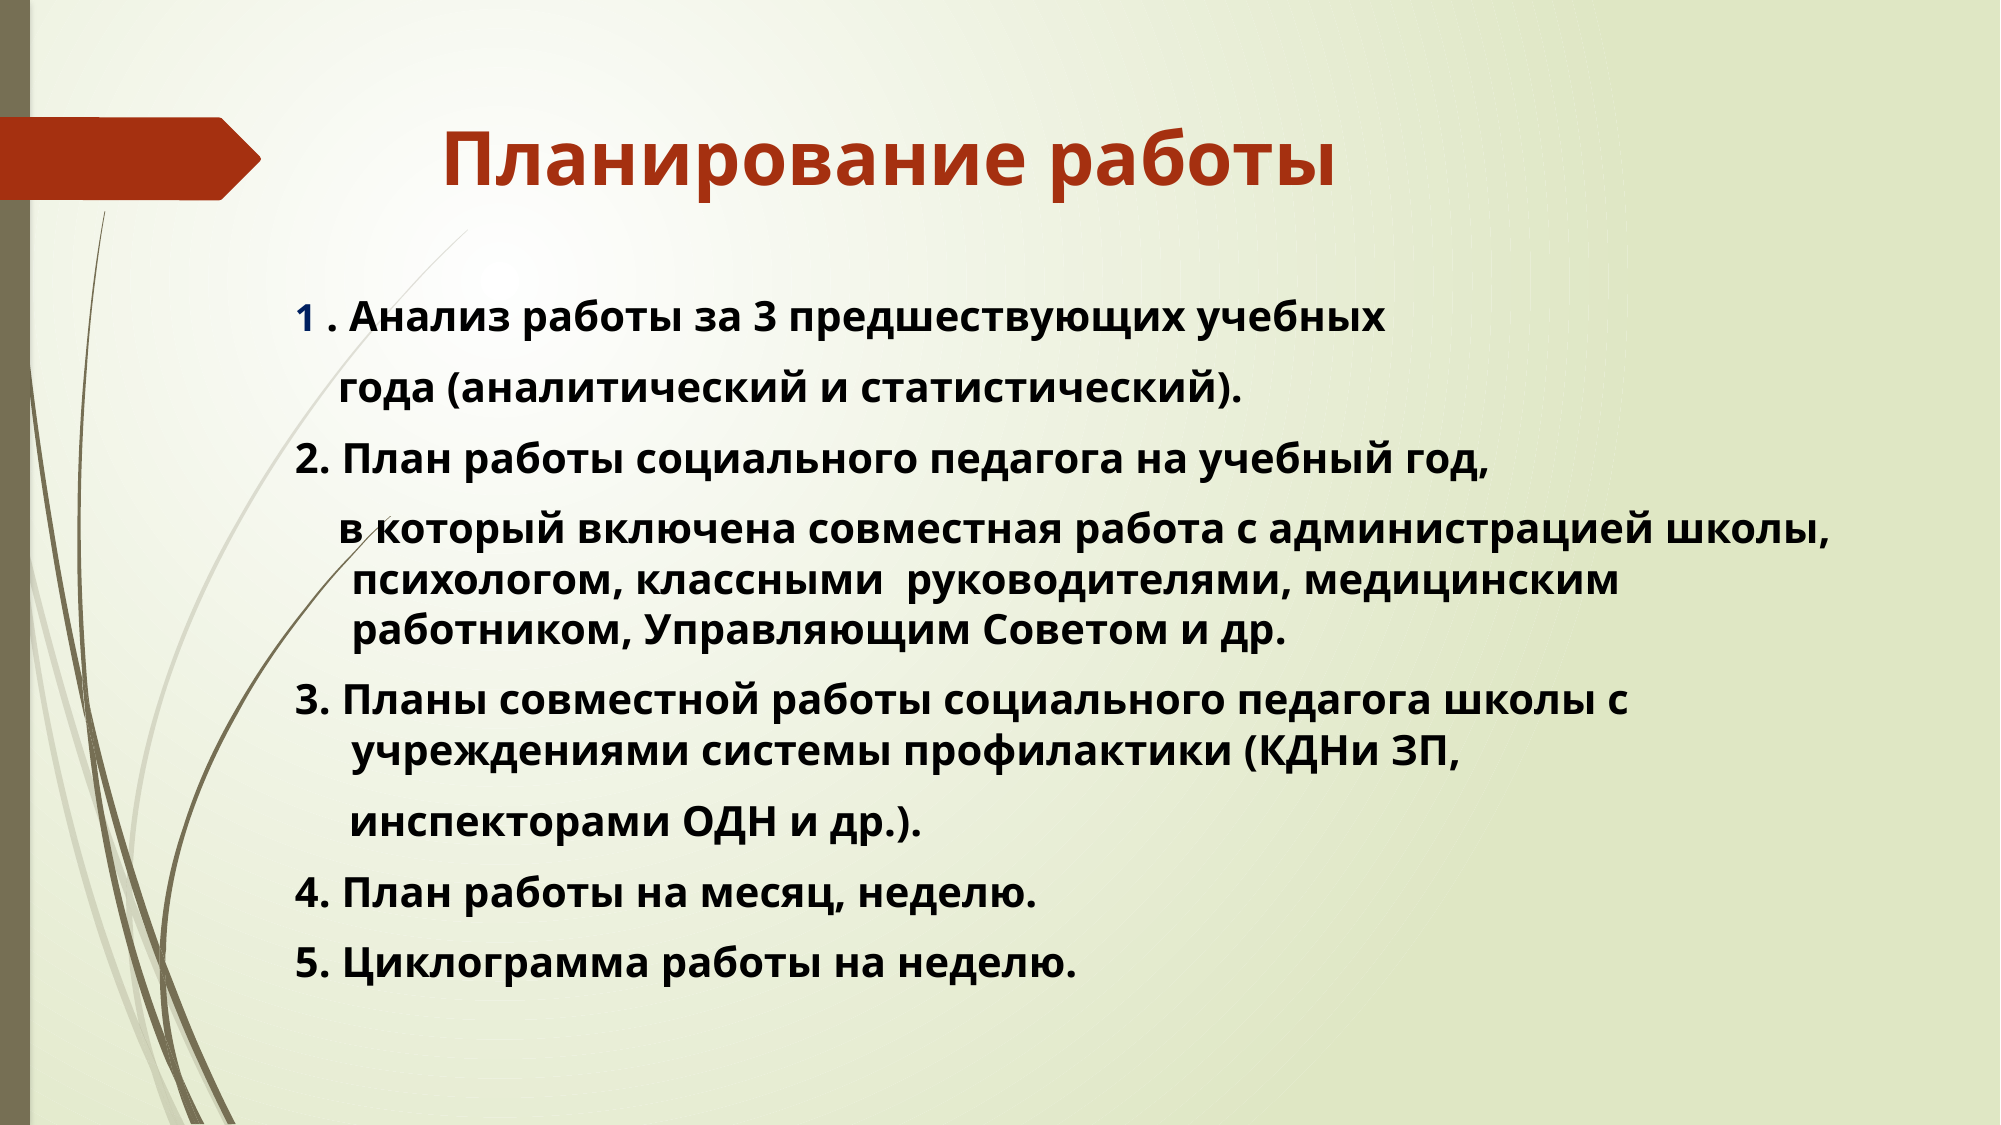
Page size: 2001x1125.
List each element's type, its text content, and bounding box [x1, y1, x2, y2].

title Планирование работы [425, 102, 1888, 281]
list 1 . Анализ работы за 3 предшествующих учебных года (аналитический и статистический). 2. План работы социального педагога на учебный год, в который включена совместная работа с администрацией школы, психологом, классными руководителями, медицинским работником, Управляющим Советом и др. 3. Планы совместной работы социального педагога школы с учреждениями системы профилактики (КДНи ЗП, инспекторами ОДН и др.). 4. План работы на месяц, неделю. 5. Циклограмма работы на неделю. [279, 281, 1888, 1072]
